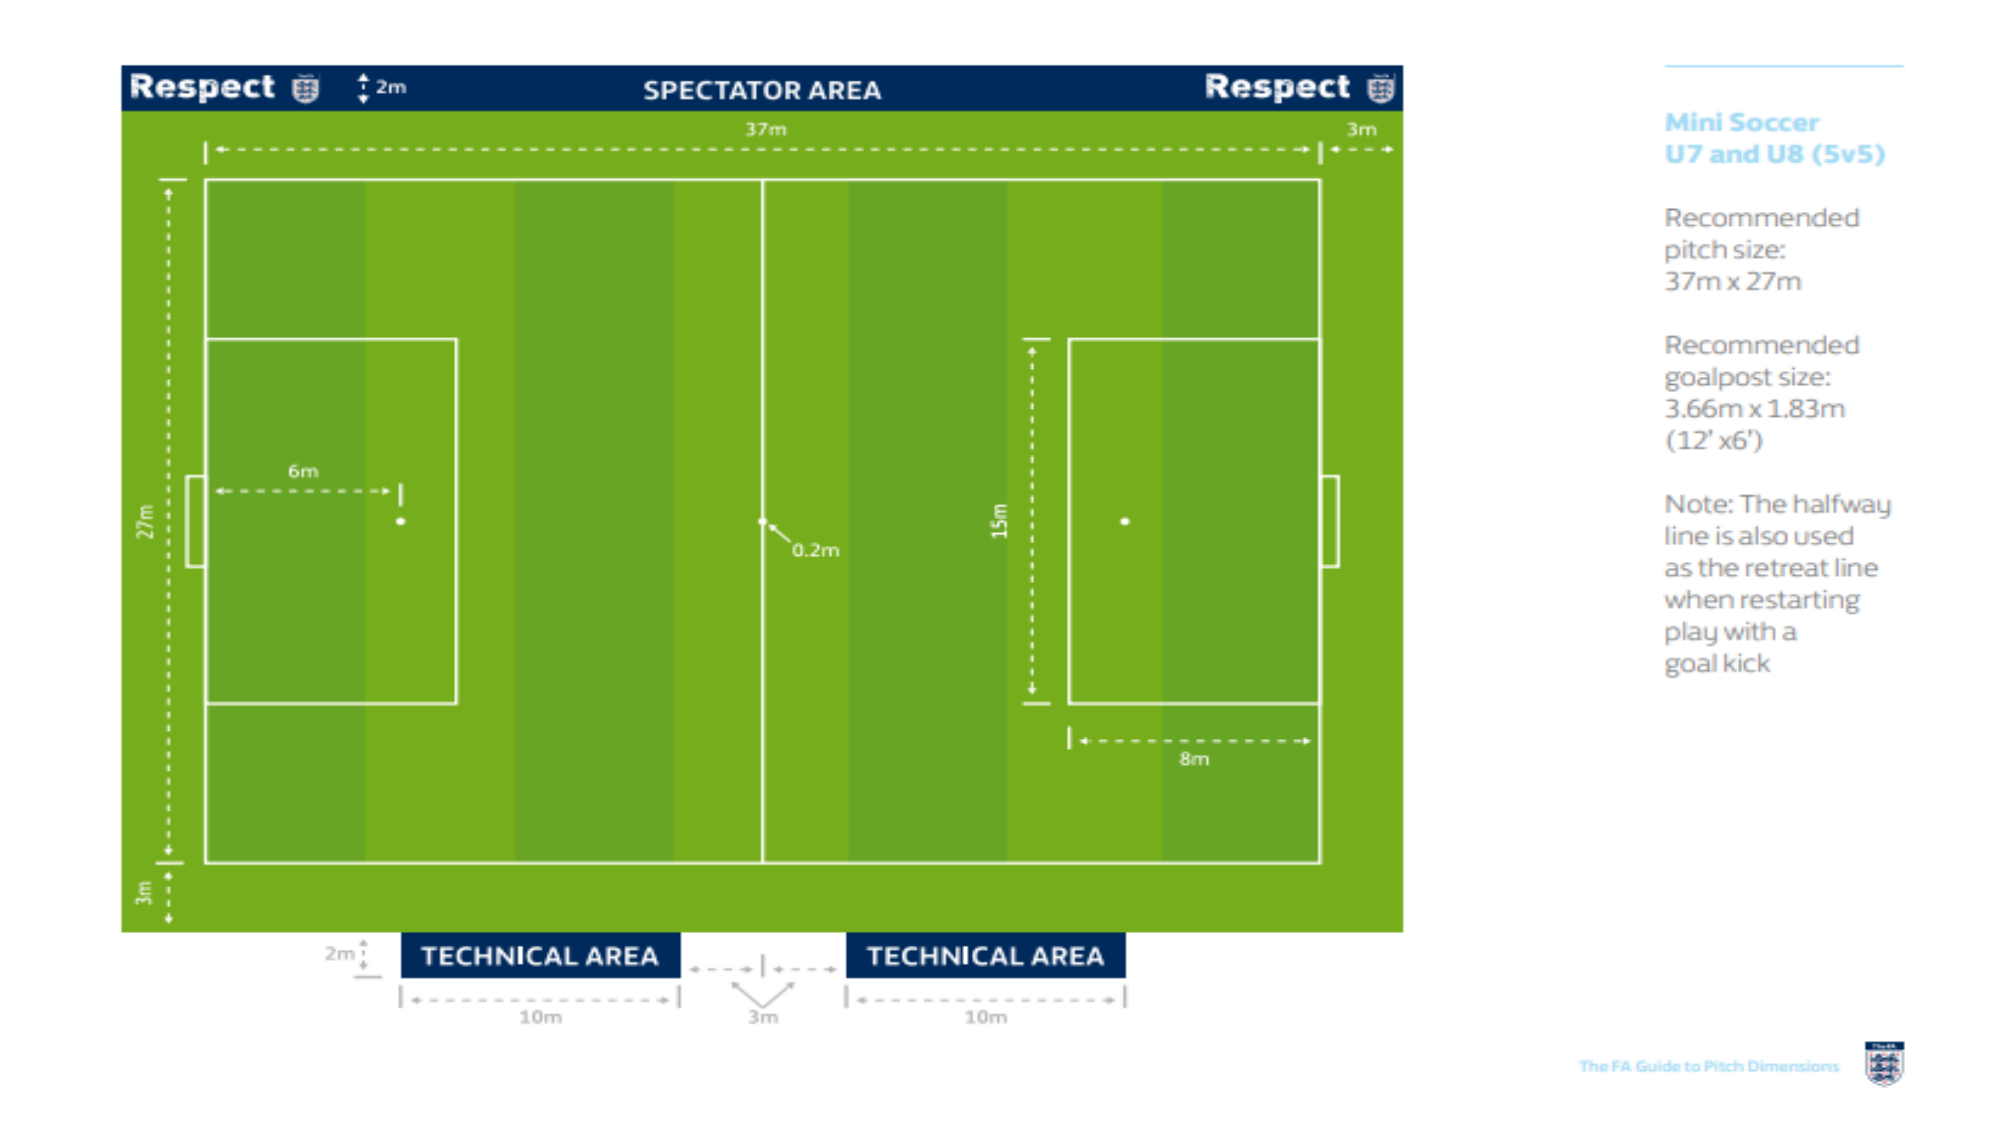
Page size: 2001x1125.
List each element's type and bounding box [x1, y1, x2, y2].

picture [76, 32, 1939, 1093]
